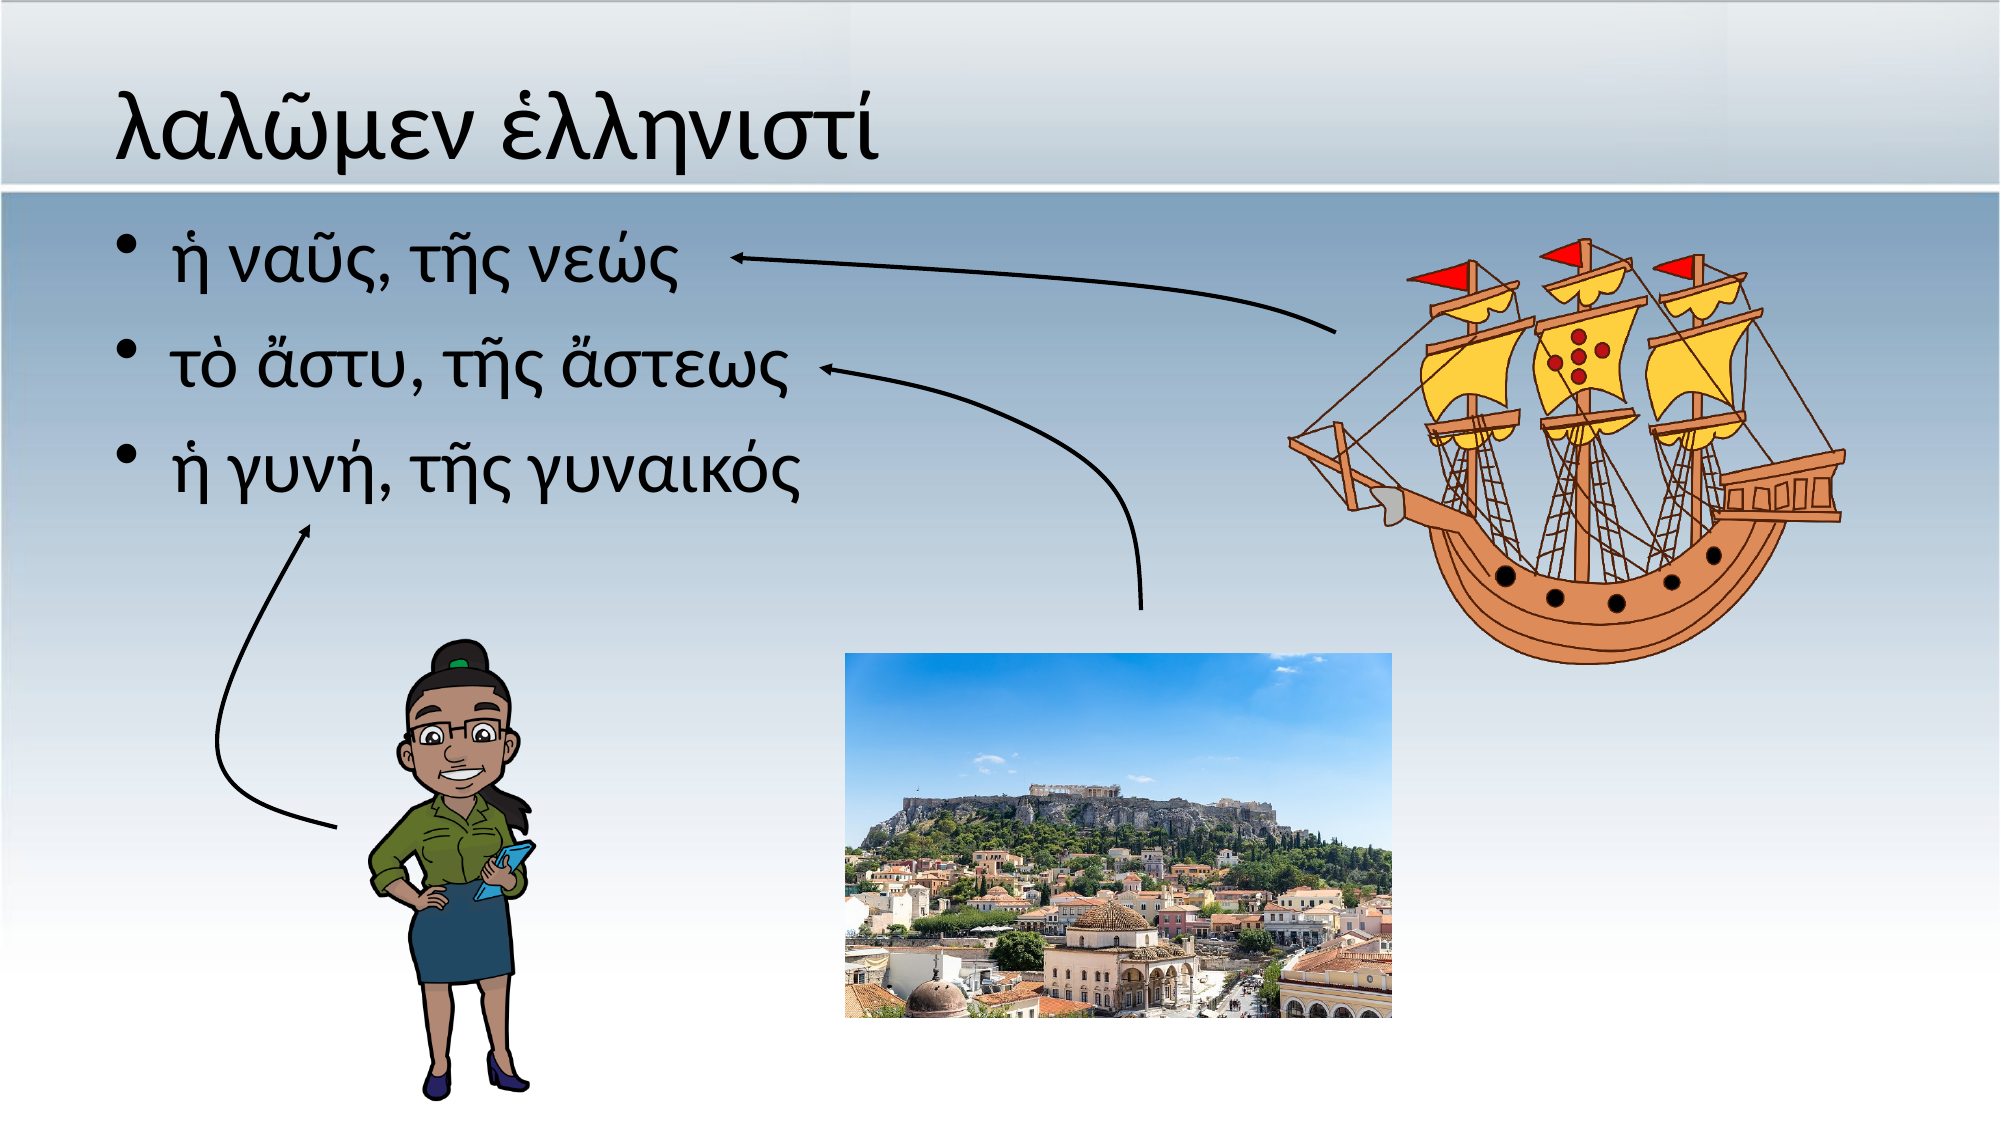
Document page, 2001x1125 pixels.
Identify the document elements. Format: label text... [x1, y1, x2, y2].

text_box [818, 367, 1392, 1018]
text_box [216, 523, 566, 1114]
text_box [729, 238, 1846, 665]
list ἡ ναῦς, τῆς νεώς τὸ ἄστυ, τῆς ἄστεως ἡ γυνή, τῆς γυναικός [99, 199, 1901, 1012]
picture [0, 0, 2001, 1125]
title λαλῶμεν ἑλληνιστί [99, 12, 1901, 188]
